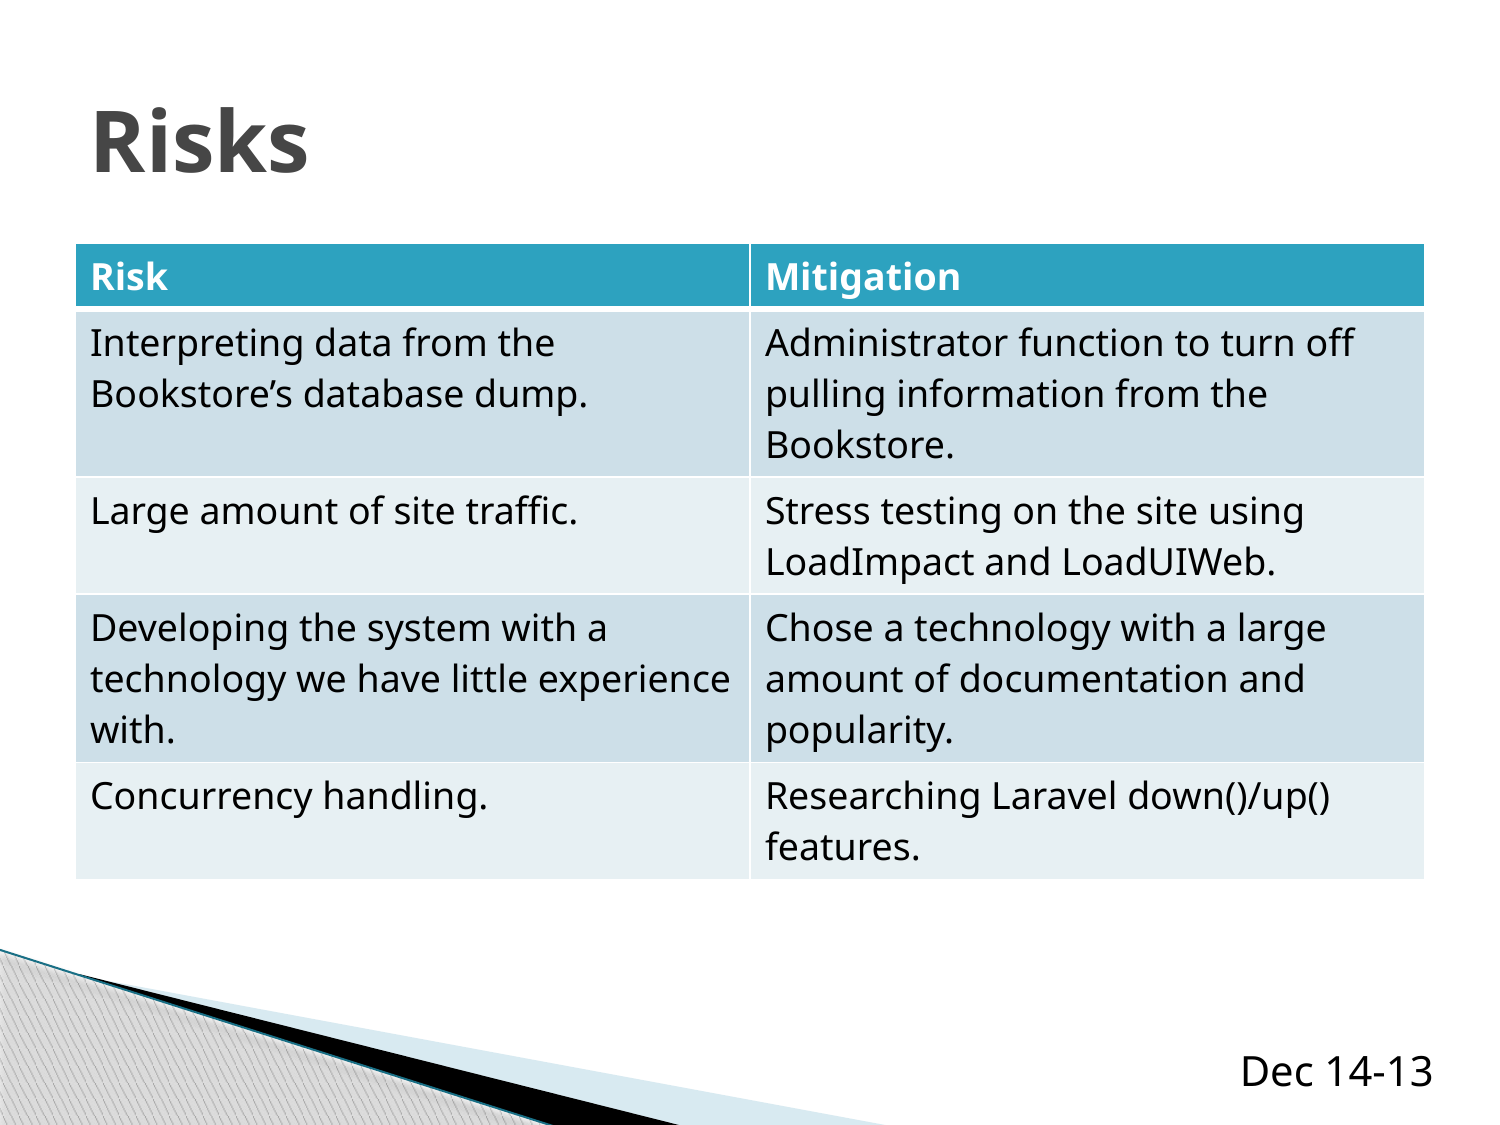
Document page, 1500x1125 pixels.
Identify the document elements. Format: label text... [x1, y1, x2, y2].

title Risks [75, 45, 1425, 233]
table_cell Chose a technology with a large amount of documentation and popularity. [751, 595, 1424, 762]
text_box Dec 14-13 [1224, 1037, 1475, 1103]
table_cell Large amount of site traffic. [76, 478, 749, 593]
table_cell Concurrency handling. [76, 763, 749, 879]
table_cell Interpreting data from the Bookstore’s database dump. [76, 312, 749, 476]
table_header Risk [76, 244, 749, 306]
table_header Mitigation [751, 244, 1424, 306]
table_cell Developing the system with a technology we have little experience with. [76, 595, 749, 762]
table_cell Stress testing on the site using LoadImpact and LoadUIWeb. [751, 478, 1424, 593]
table_cell Researching Laravel down()/up() features. [751, 763, 1424, 879]
table_cell Administrator function to turn off pulling information from the Bookstore. [751, 312, 1424, 476]
